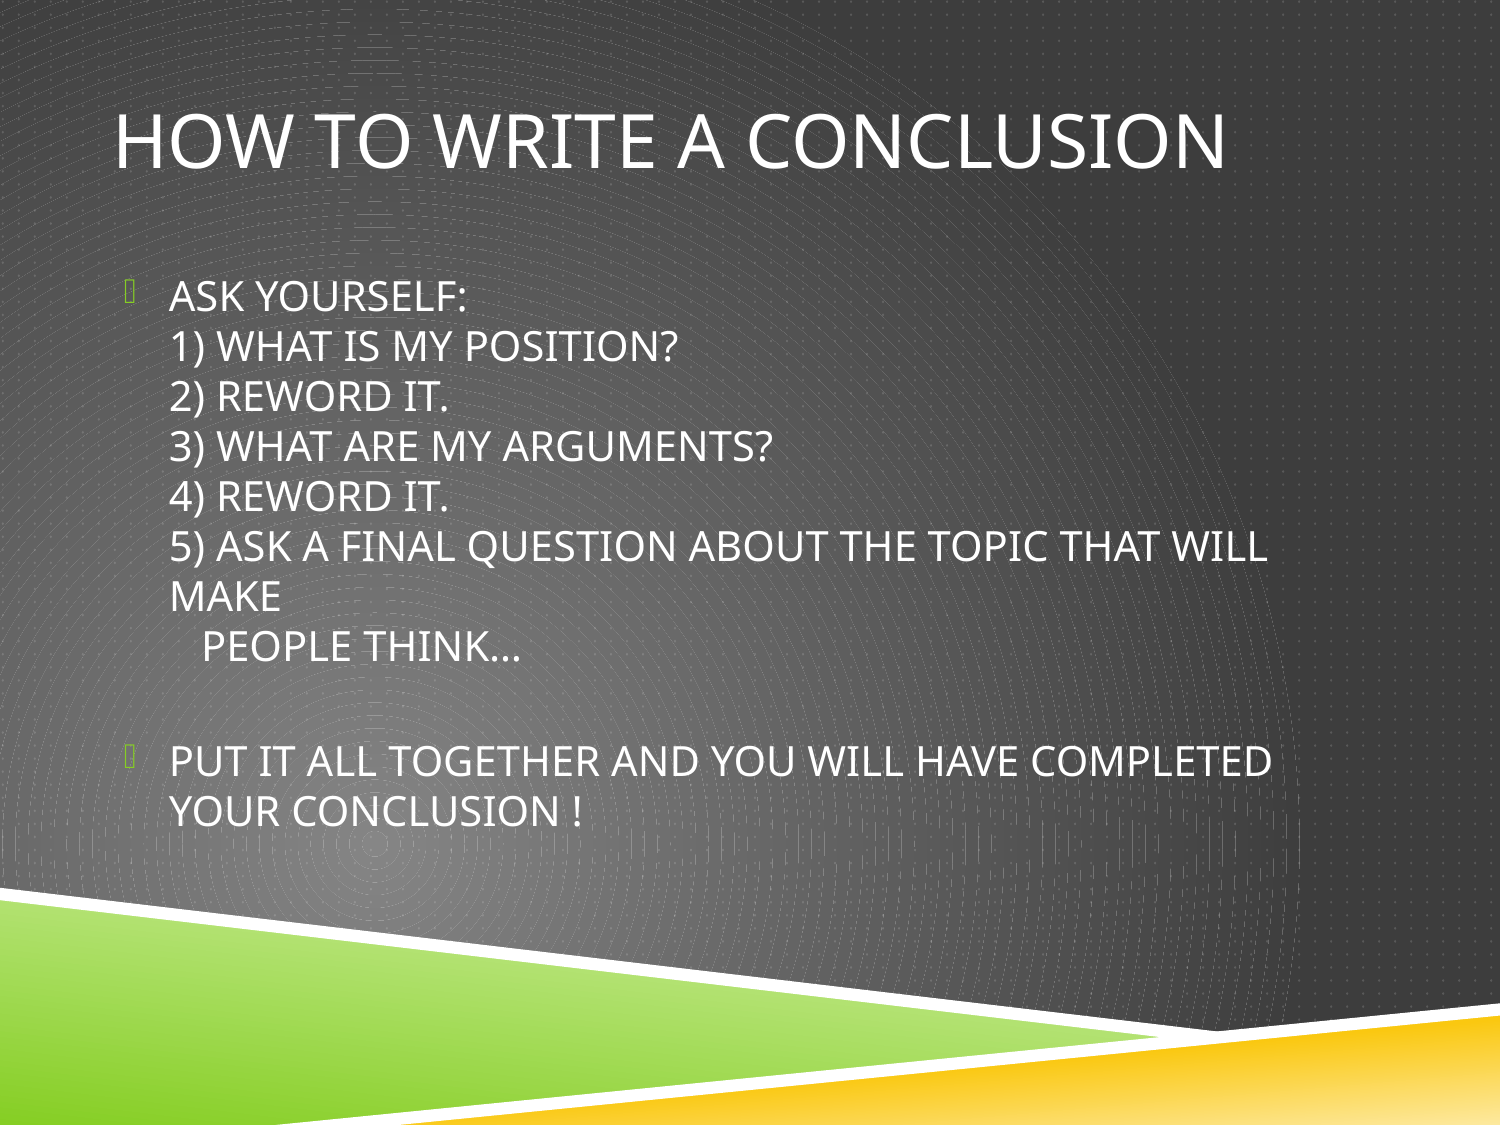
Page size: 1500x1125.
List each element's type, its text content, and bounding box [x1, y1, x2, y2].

list ASK YOURSELF: 1) WHAT IS MY POSITION? 2) REWORD IT. 3) WHAT ARE MY ARGUMENTS? 4) REWORD IT. 5) ASK A FINAL QUESTION ABOUT THE TOPIC THAT WILL MAKE PEOPLE THINK… PUT IT ALL TOGETHER AND YOU WILL HAVE COMPLETED YOUR CONCLUSION ! [112, 262, 1388, 875]
title HOW TO WRITE A CONCLUSION [112, 45, 1388, 233]
